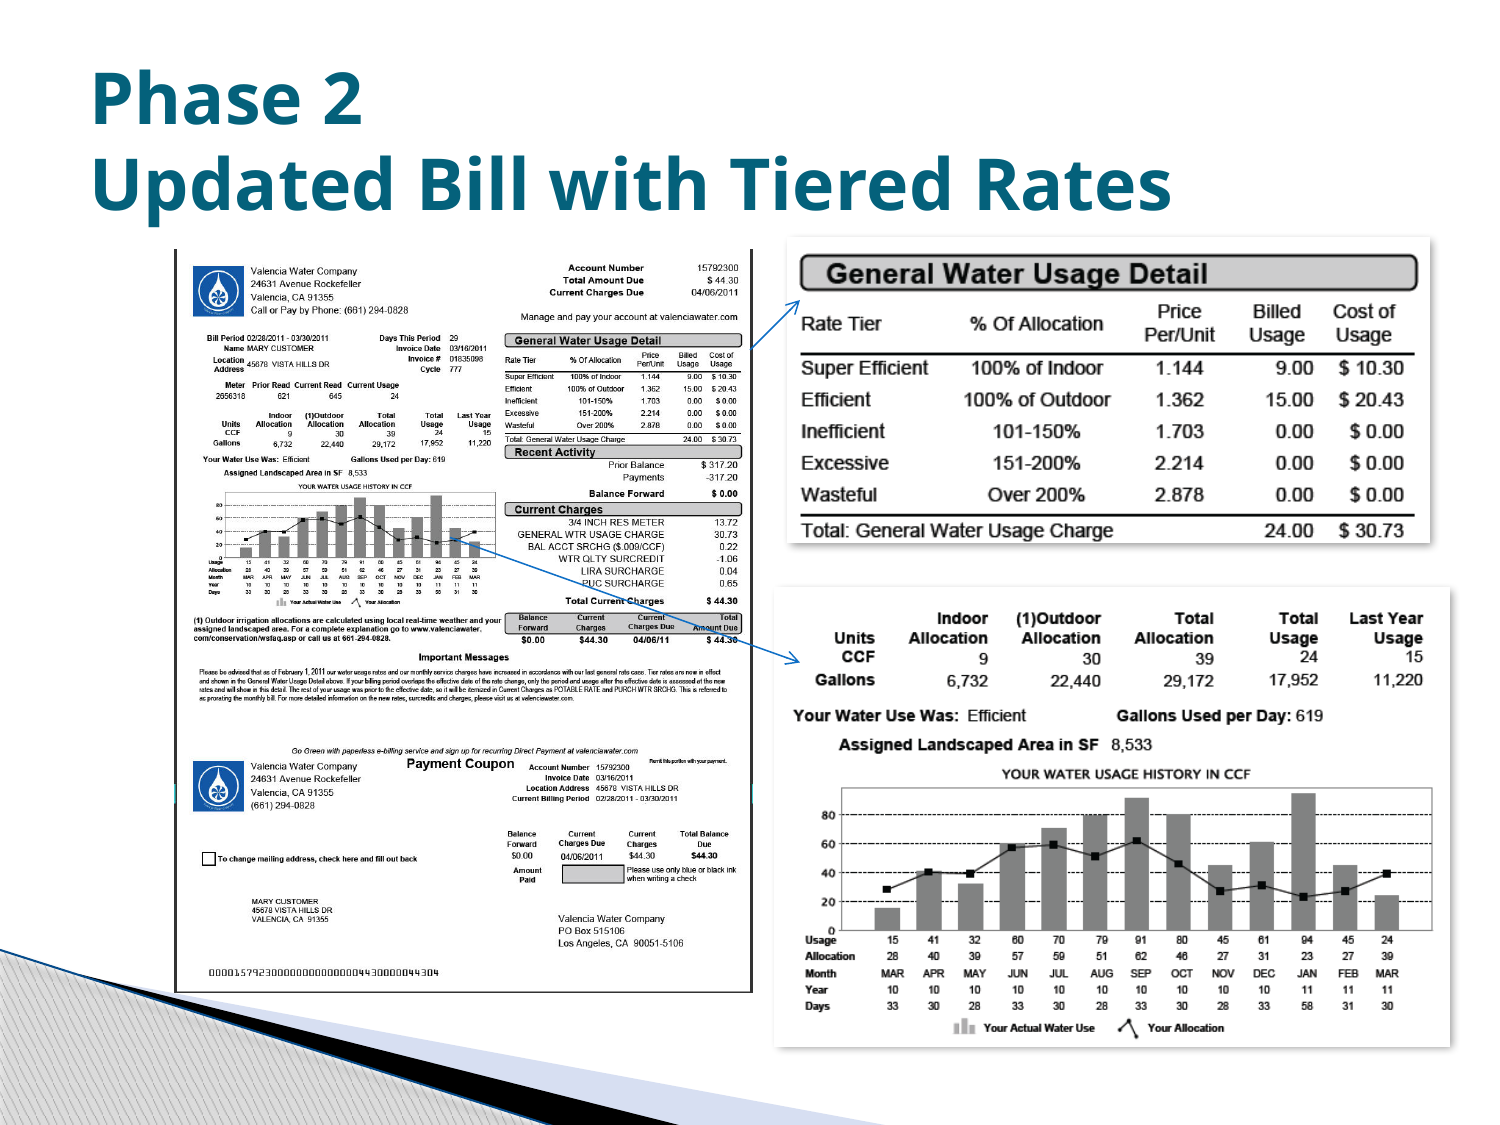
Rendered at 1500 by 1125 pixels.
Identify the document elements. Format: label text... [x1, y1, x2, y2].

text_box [449, 537, 801, 663]
title Phase 2 Updated Bill with Tiered Rates [75, 45, 1425, 233]
picture [774, 587, 1451, 1047]
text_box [749, 299, 801, 351]
picture [787, 237, 1430, 543]
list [174, 249, 753, 993]
